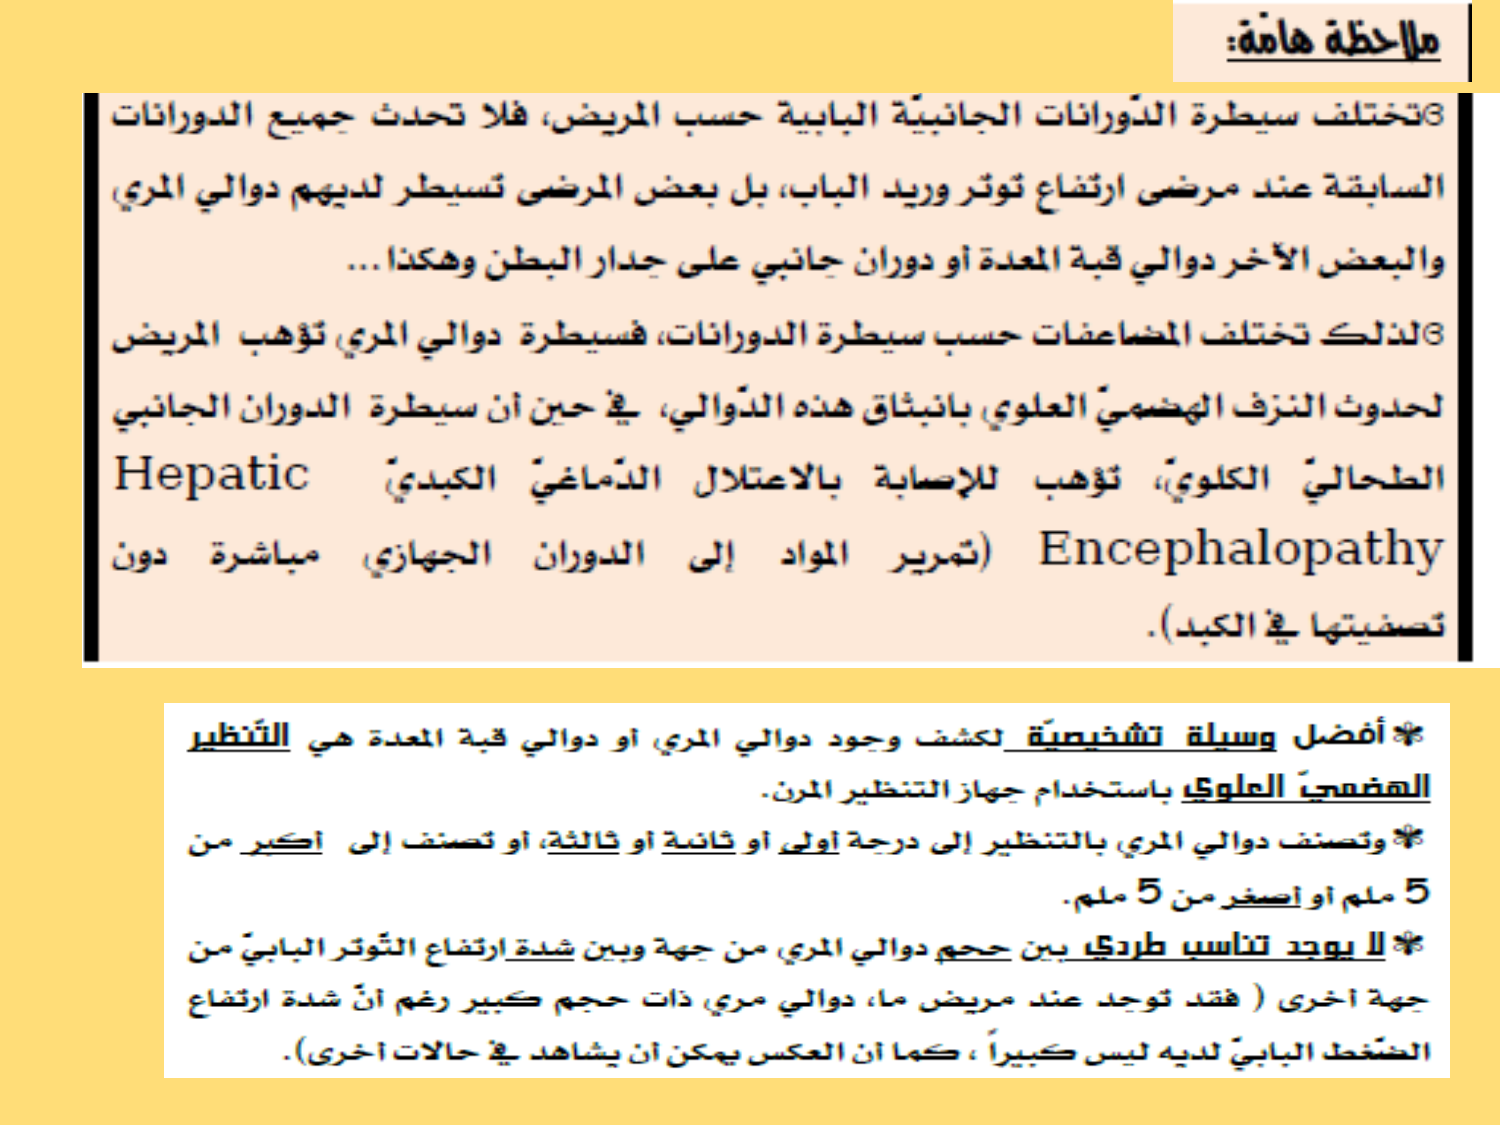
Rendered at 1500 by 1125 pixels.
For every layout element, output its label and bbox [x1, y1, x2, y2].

picture [163, 702, 1450, 1079]
picture [1172, 0, 1472, 83]
picture [81, 93, 1500, 669]
